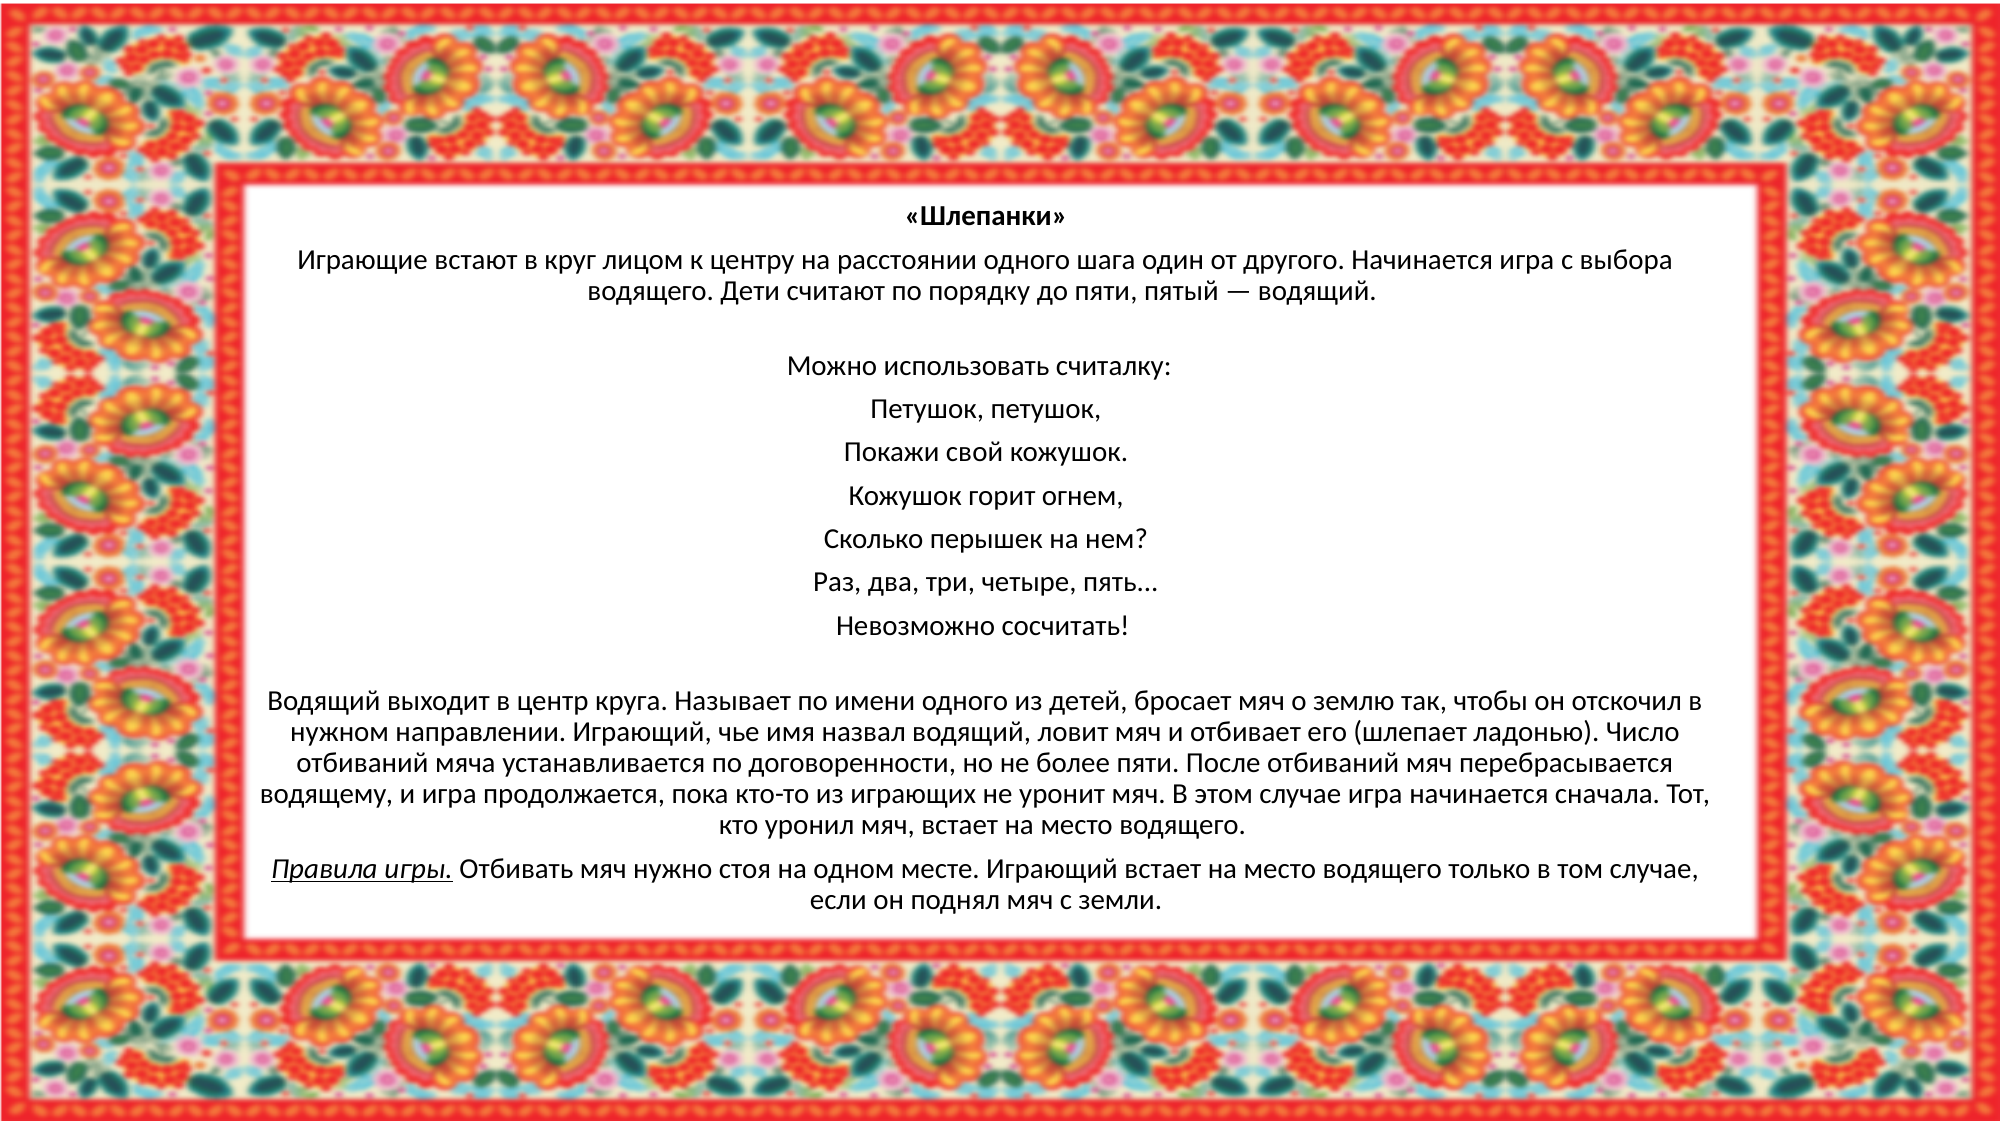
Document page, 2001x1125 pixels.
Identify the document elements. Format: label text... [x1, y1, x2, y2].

subtitle «Шлепанки» Играющие встают в круг лицом к центру на расстоянии одного шага один от другого. Начинается игра с выбора водящего. Дети считают по порядку до пяти, пятый — водящий. Можно использовать считалку: Петушок, петушок, Покажи свой кожушок. Кожушок горит огнем, Сколько перышек на нем? Раз, два, три, четыре, пять... Невозможно сосчитать! Водящий выходит в центр круга. Называет по имени одного из детей, бросает мяч о землю так, чтобы он отскочил в нужном направлении. Играющий, чье имя назвал водящий, ловит мяч и отбивает его (шлепает ладонью). Число отбиваний мяча устанавливается по договоренности, но не более пяти. После отбиваний мяч перебрасывается водящему, и игра продолжается, пока кто-то из играющих не уронит мяч. В этом случае игра начинается сначала. Тот, кто уронил мяч, встает на место водящего. Правила игры. Отбивать мяч нужно стоя на одном месте. Играющий встает на место водящего только в том случае, если он поднял мяч с земли. [236, 185, 1737, 936]
picture [3, 4, 2000, 1121]
